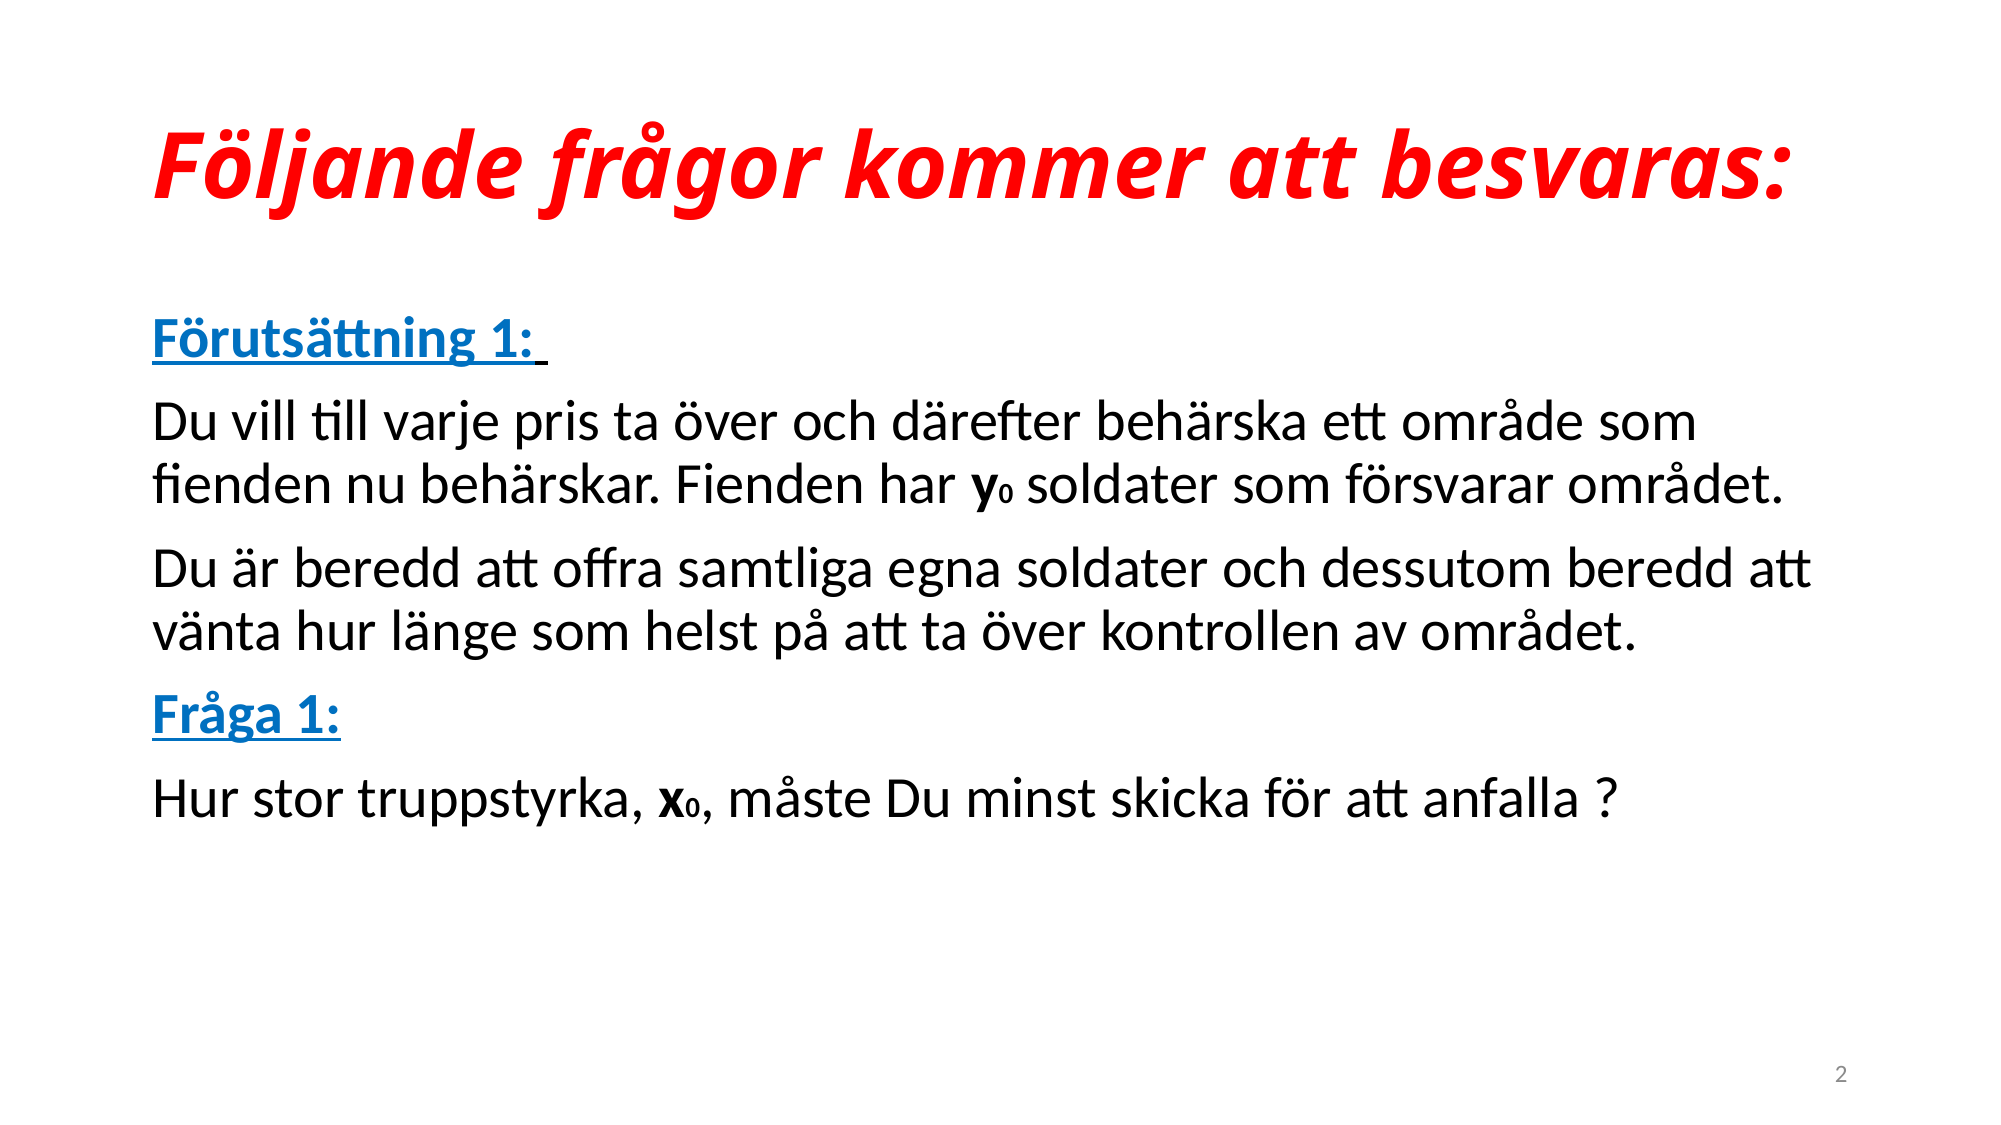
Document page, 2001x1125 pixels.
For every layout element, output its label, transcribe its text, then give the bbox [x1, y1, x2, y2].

title Följande frågor kommer att besvaras: [137, 59, 1863, 278]
list Förutsättning 1: Du vill till varje pris ta över och därefter behärska ett område som fienden nu behärskar. Fienden har y0 soldater som försvarar området. Du är beredd att offra samtliga egna soldater och dessutom beredd att vänta hur länge som helst på att ta över kontrollen av området. Fråga 1: Hur stor truppstyrka, x0, måste Du minst skicka för att anfalla ? [137, 299, 1863, 1014]
slide_number 2 [1412, 1042, 1863, 1103]
